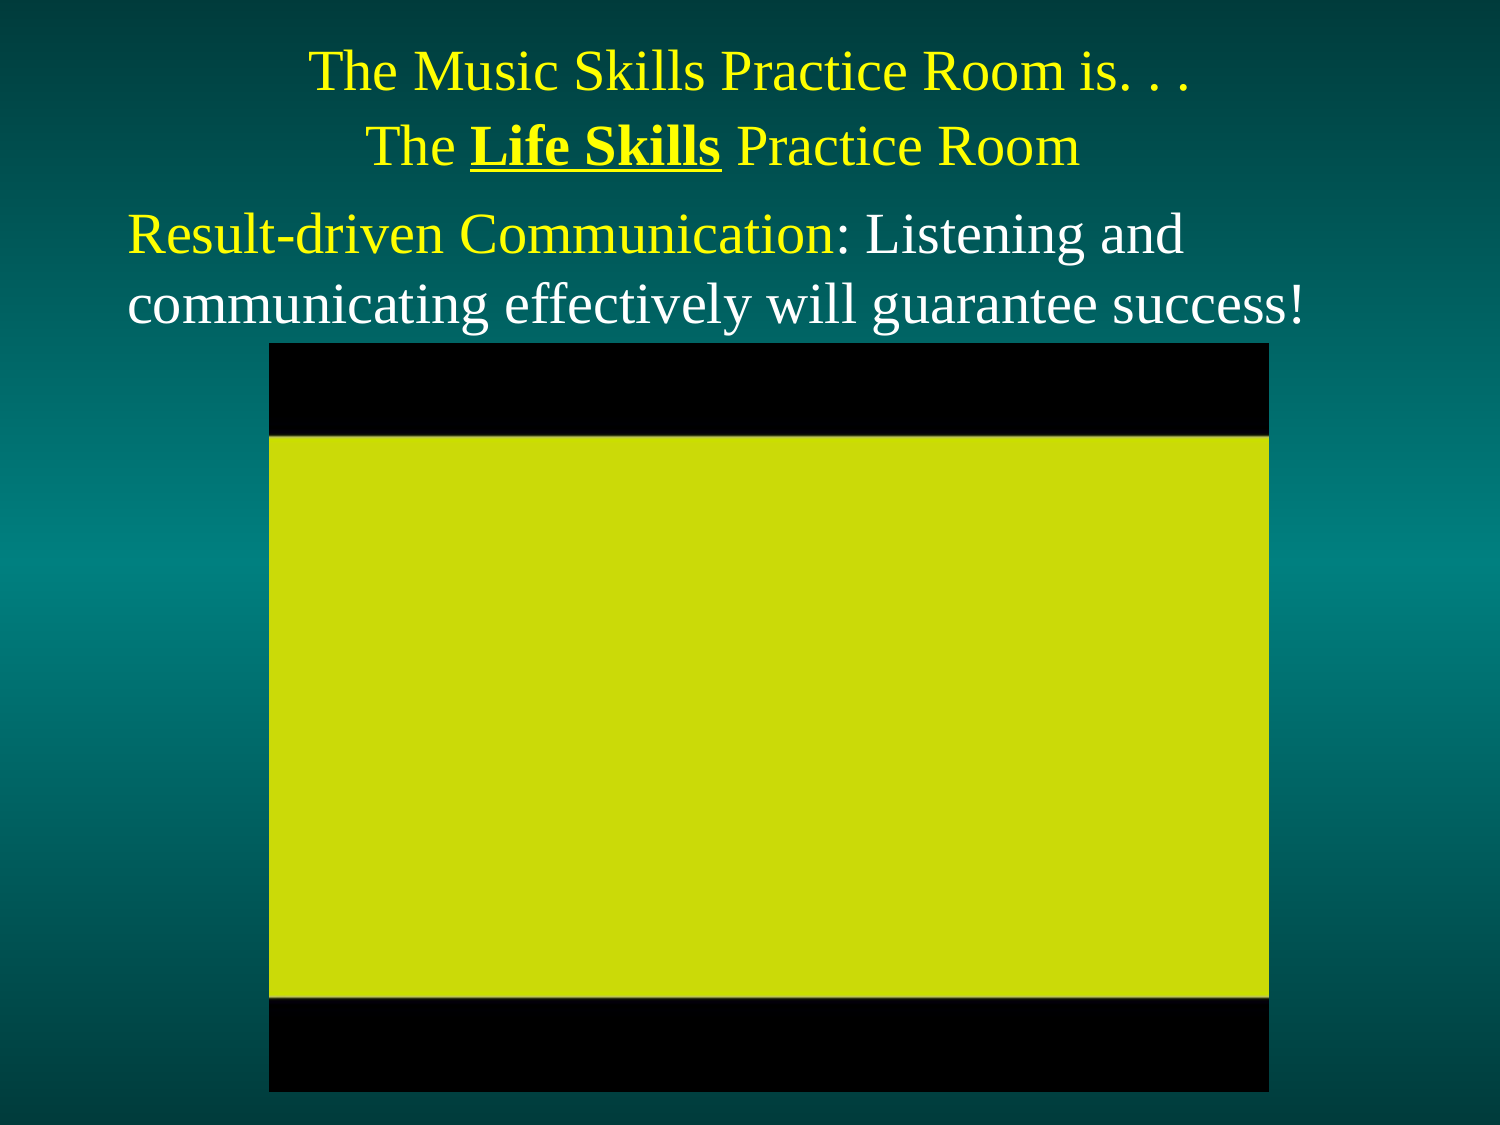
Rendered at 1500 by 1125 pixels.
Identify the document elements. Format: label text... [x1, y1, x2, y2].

text_box Result-driven Communication: Listening and communicating effectively will guarantee success! [112, 187, 1400, 343]
text_box The Life Skills Practice Room [350, 99, 1096, 185]
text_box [268, 342, 1270, 1093]
text_box The Music Skills Practice Room is. . . [0, 24, 1500, 110]
